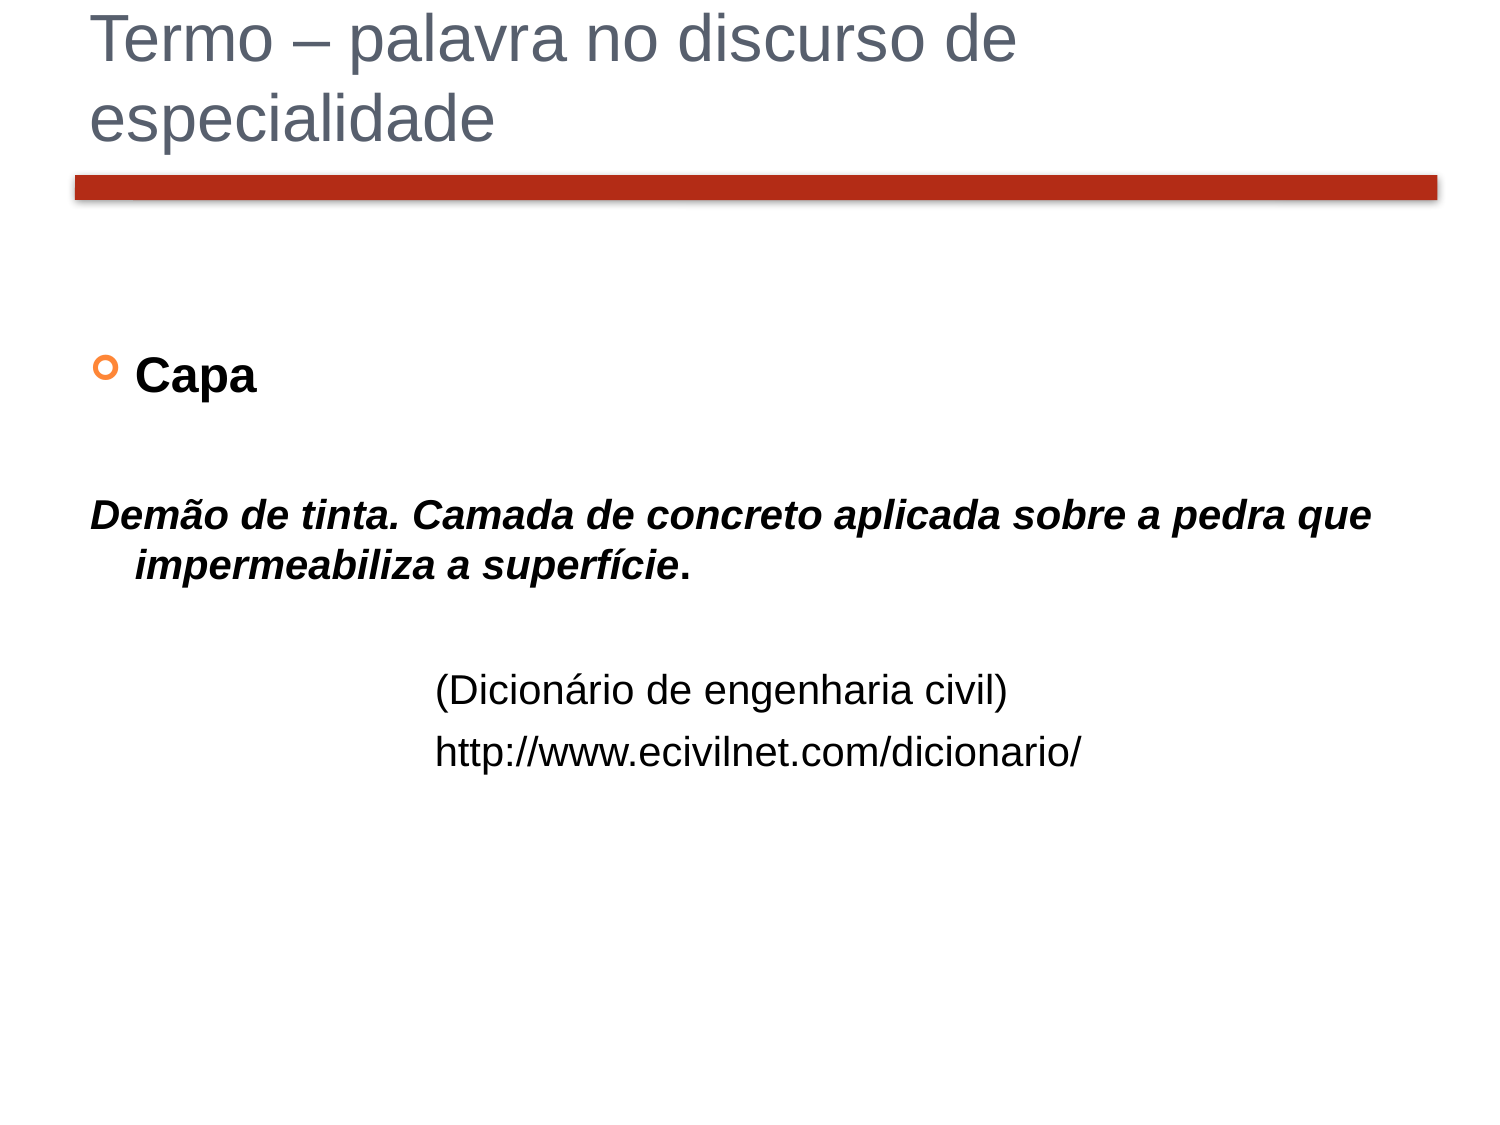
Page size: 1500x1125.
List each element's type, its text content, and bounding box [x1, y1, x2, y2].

title Termo – palavra no discurso de especialidade [75, 0, 1438, 163]
list Capa Demão de tinta. Camada de concreto aplicada sobre a pedra que impermeabiliza a superfície. (Dicionário de engenharia civil) http://www.ecivilnet.com/dicionario/ [74, 262, 1438, 1063]
